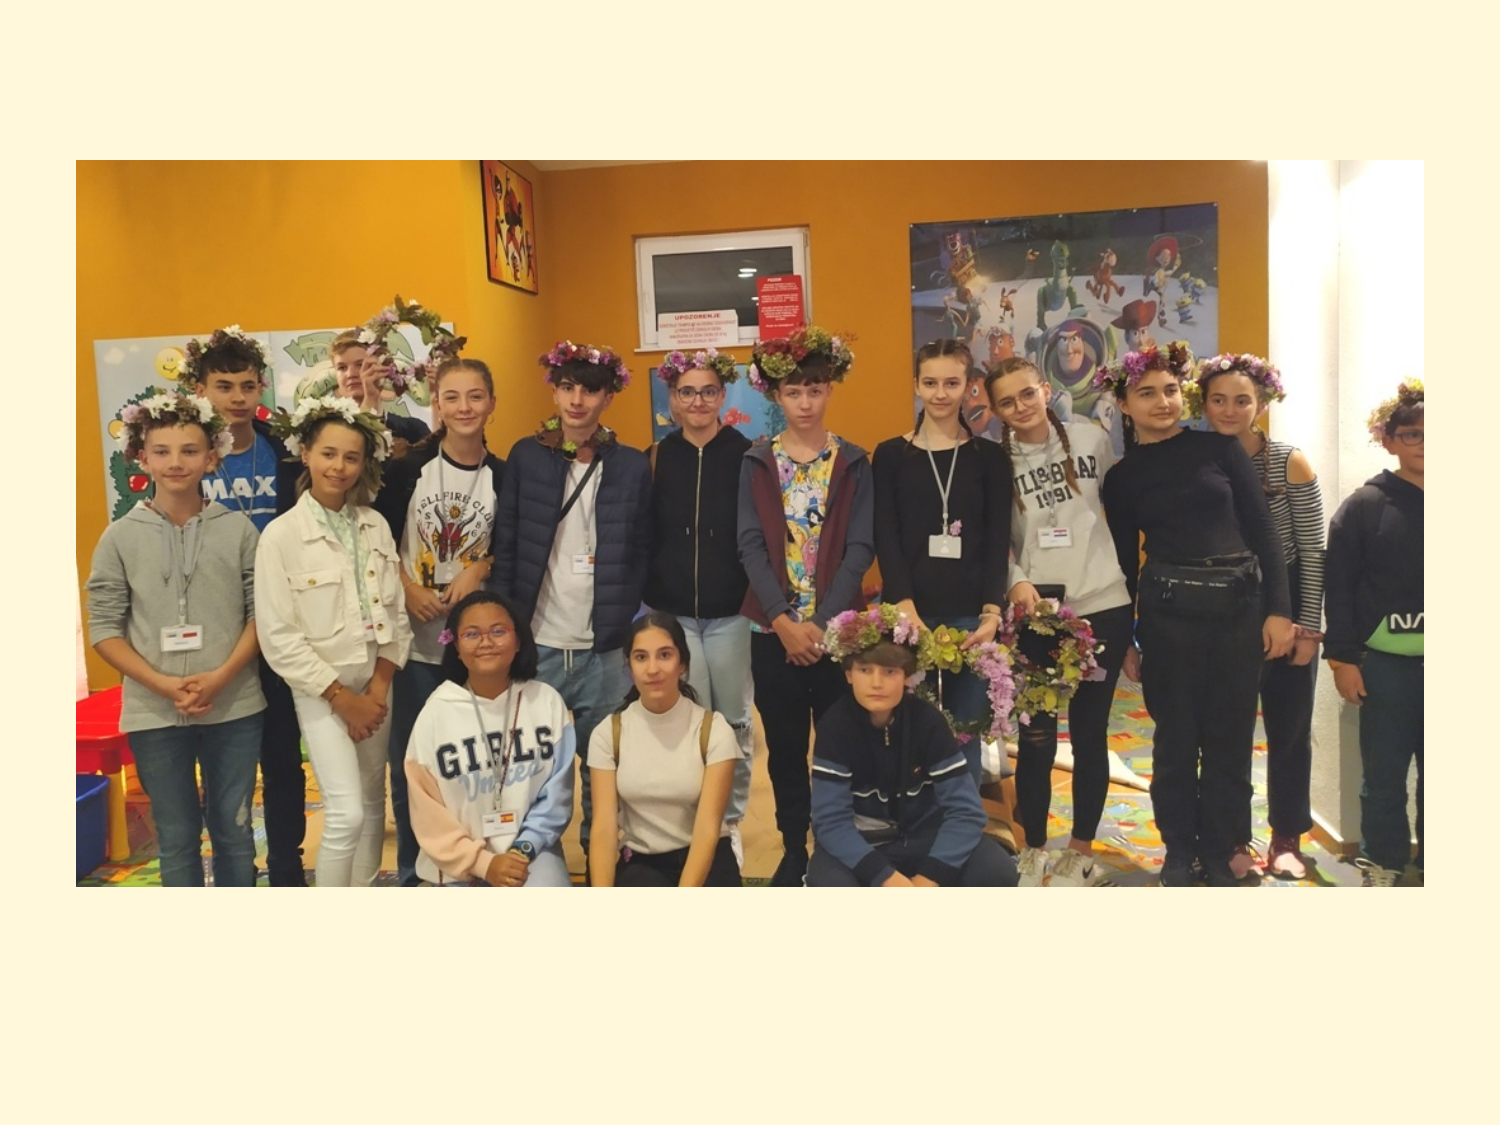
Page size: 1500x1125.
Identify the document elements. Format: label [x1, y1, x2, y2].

picture [76, 160, 1424, 887]
